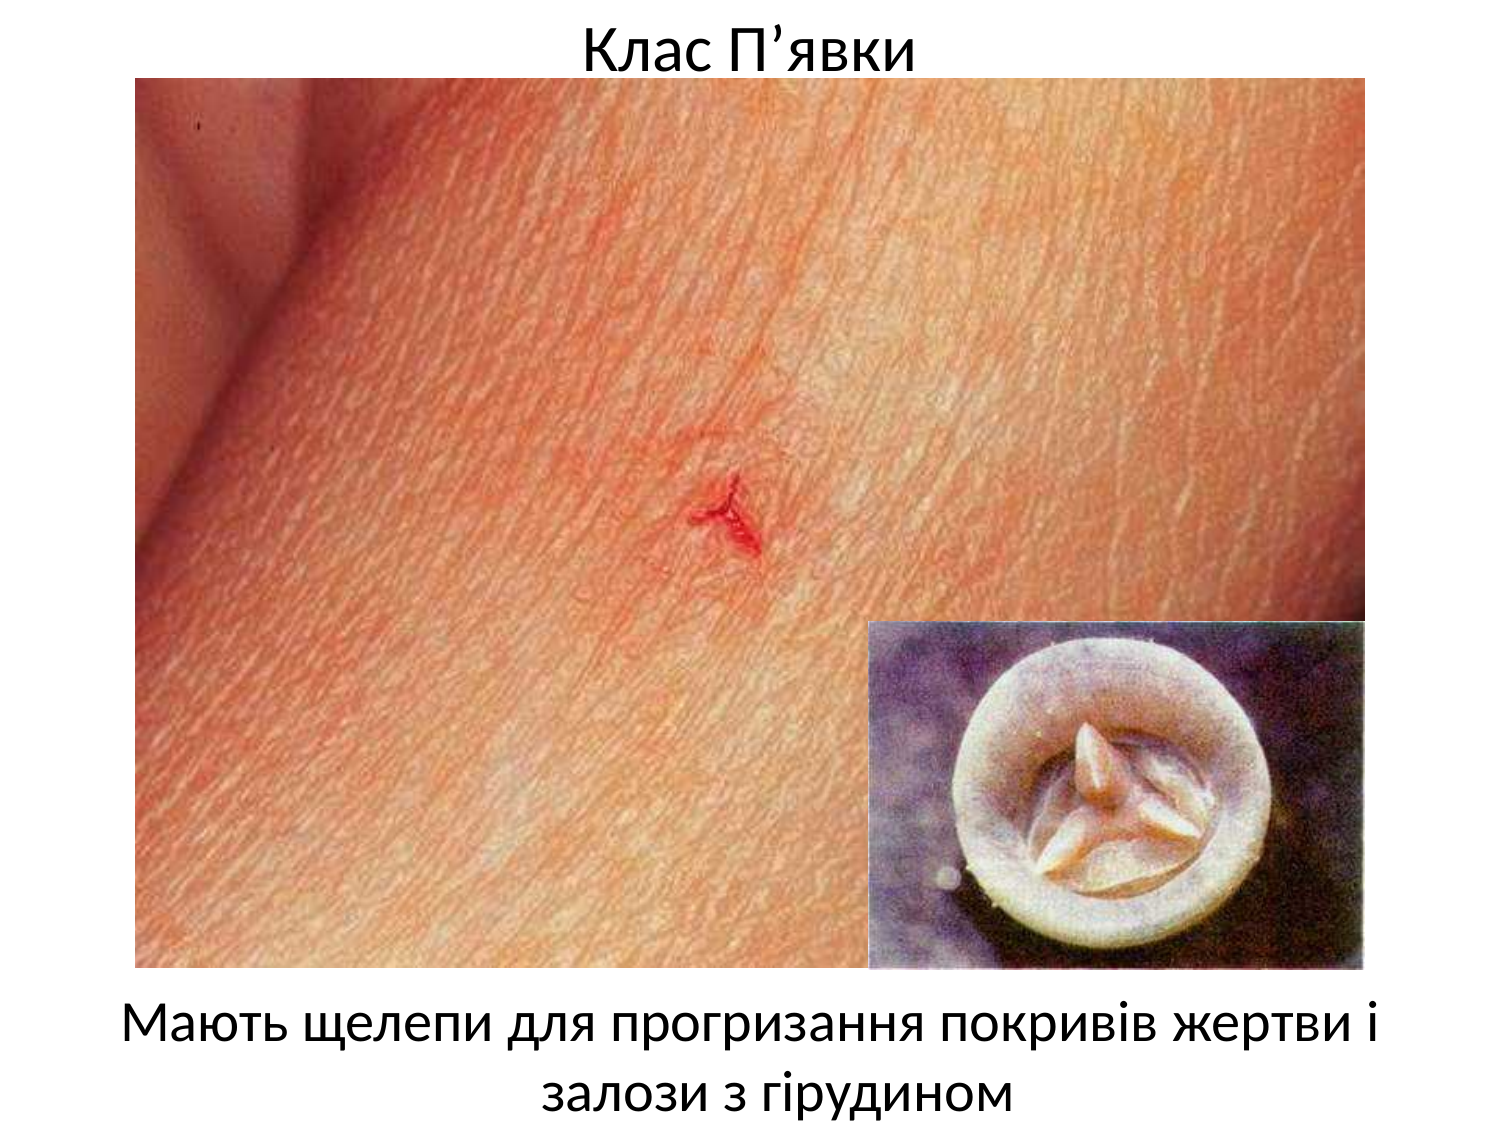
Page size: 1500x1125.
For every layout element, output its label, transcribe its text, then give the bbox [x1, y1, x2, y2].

picture [135, 77, 1366, 971]
title Клас П’явки [75, 0, 1425, 90]
list Мають щелепи для прогризання покривів жертви і залози з гірудином [75, 975, 1425, 1106]
